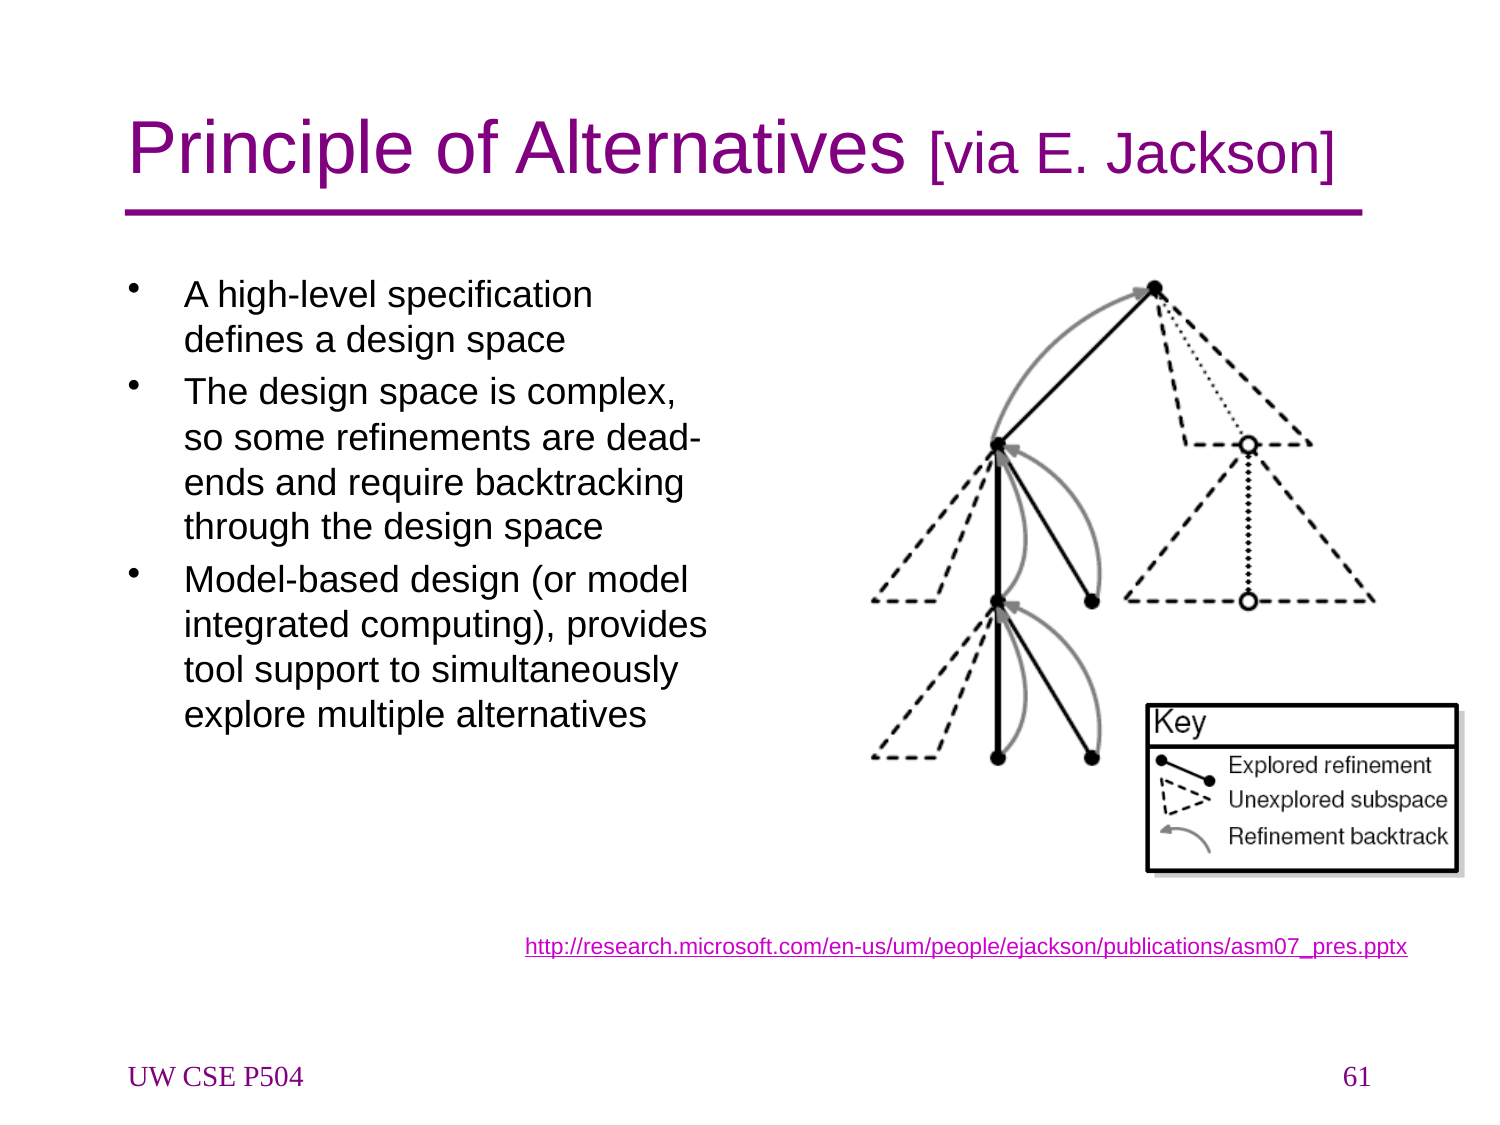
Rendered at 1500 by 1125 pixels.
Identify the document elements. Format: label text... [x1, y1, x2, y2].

list A high-level specification defines a design space The design space is complex, so some refinements are dead-ends and require backtracking through the design space Model-based design (or model integrated computing), provides tool support to simultaneously explore multiple alternatives [112, 262, 738, 1001]
title Principle of Alternatives [via E. Jackson] [112, 49, 1388, 238]
picture [837, 237, 1467, 880]
text_box http://research.microsoft.com/en-us/um/people/ejackson/publications/asm07_pres.pptx [195, 924, 1423, 967]
slide_number 61 [1074, 1049, 1388, 1125]
slide_number UW CSE P504 [112, 1049, 426, 1125]
